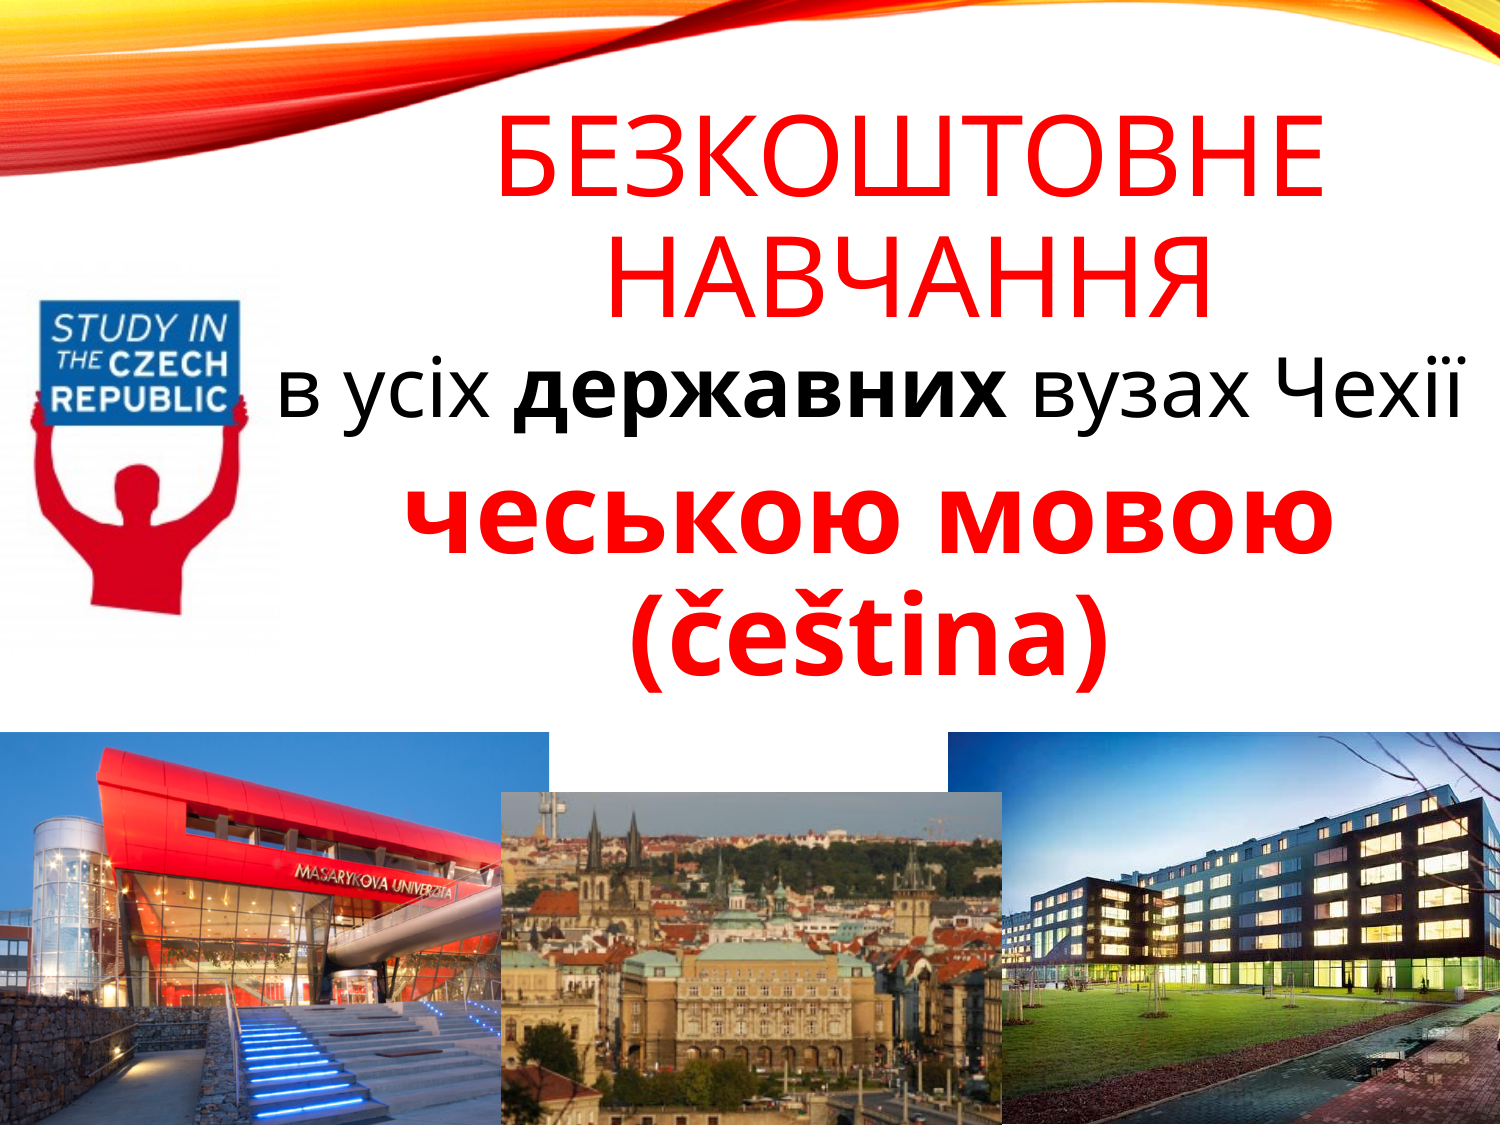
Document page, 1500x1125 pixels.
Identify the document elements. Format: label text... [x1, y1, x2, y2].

picture [0, 260, 281, 654]
picture [0, 0, 1500, 178]
title БЕЗКОШТОВНЕ НАВЧАННЯ [383, 3, 1437, 338]
picture [0, 732, 1500, 1125]
list в усіх державних вузах Чехії чеською мовою (čeština) [194, 338, 1500, 792]
